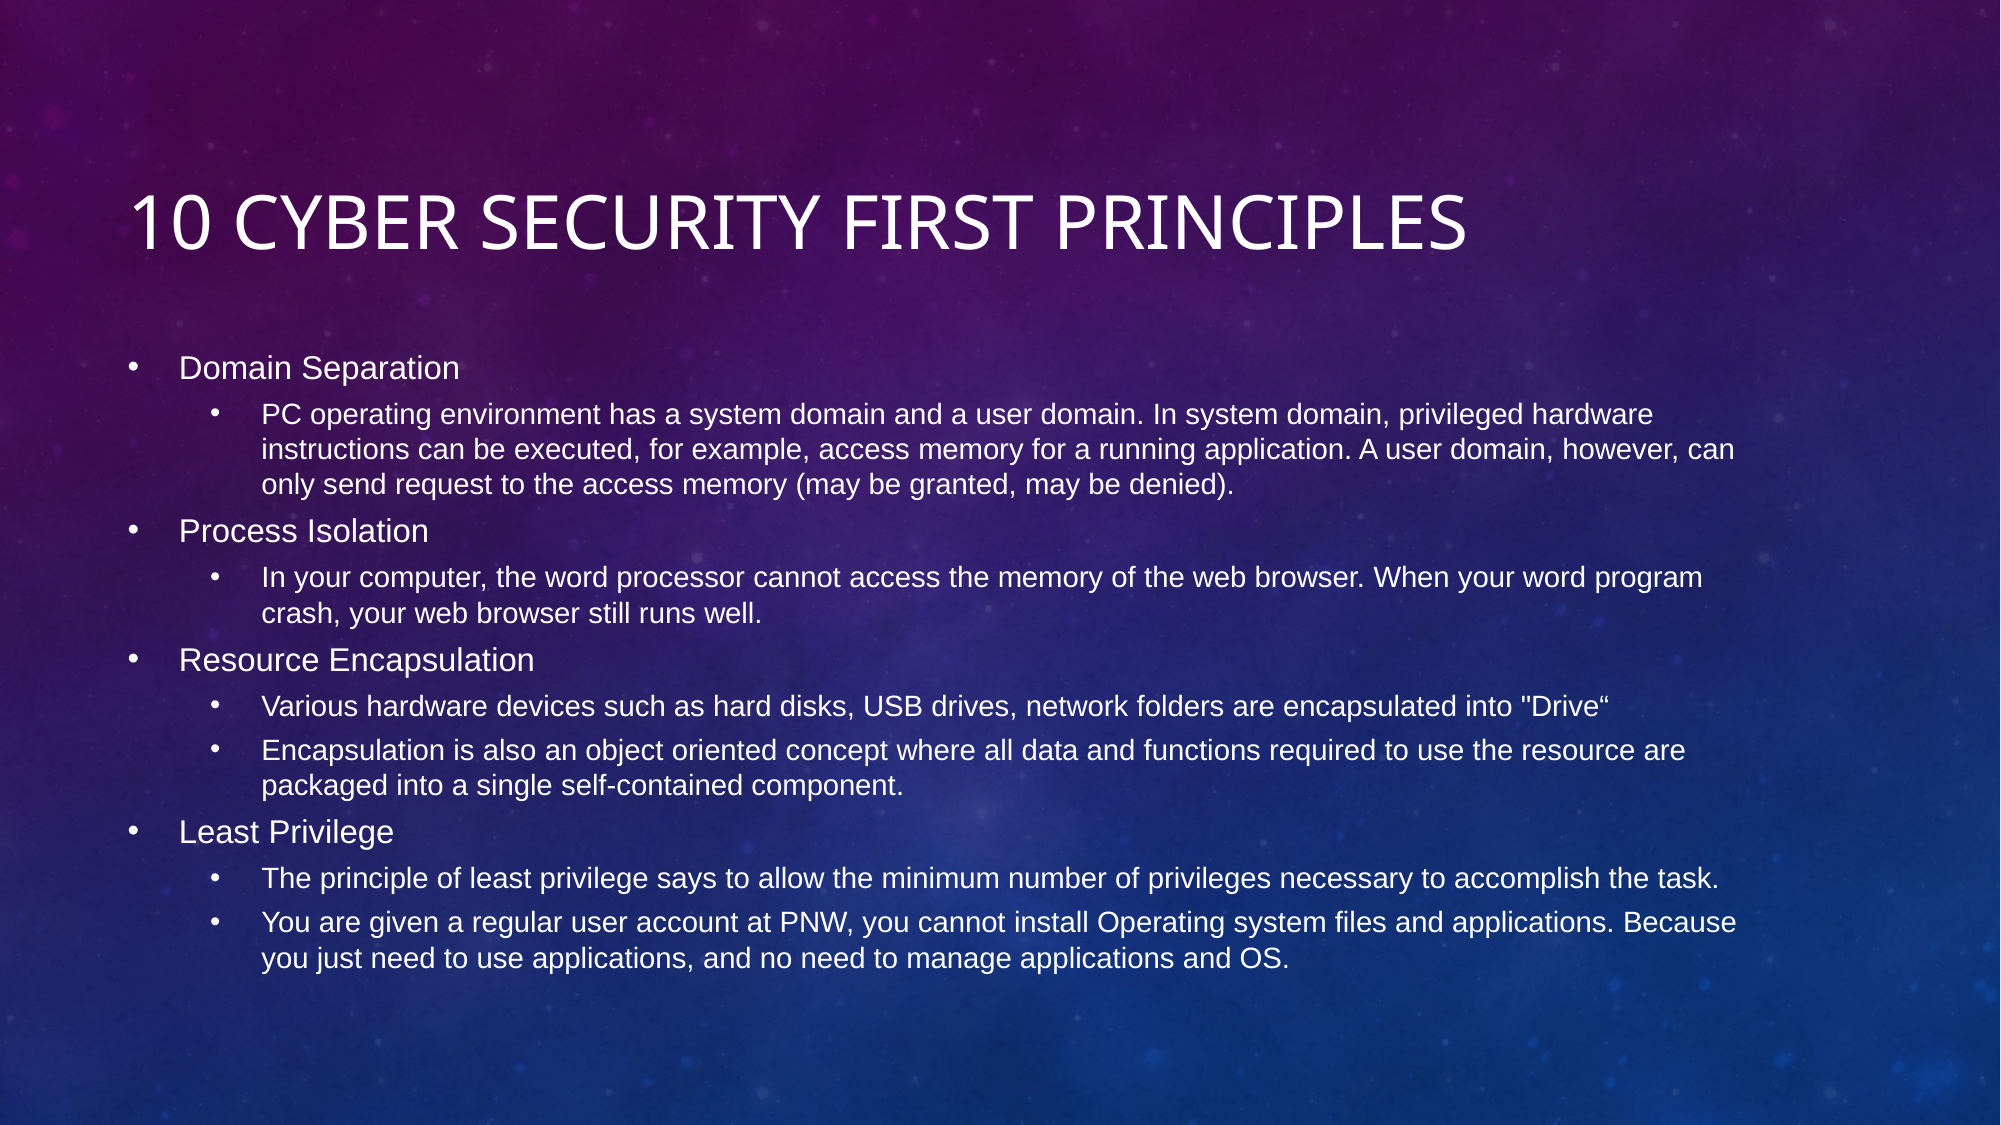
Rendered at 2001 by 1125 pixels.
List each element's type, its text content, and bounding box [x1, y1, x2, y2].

list Domain Separation PC operating environment has a system domain and a user domain. In system domain, privileged hardware instructions can be executed, for example, access memory for a running application. A user domain, however, can only send request to the access memory (may be granted, may be denied). Process Isolation In your computer, the word processor cannot access the memory of the web browser. When your word program crash, your web browser still runs well. Resource Encapsulation Various hardware devices such as hard disks, USB drives, network folders are encapsulated into "Drive“ Encapsulation is also an object oriented concept where all data and functions required to use the resource are packaged into a single self-contained component. Least Privilege The principle of least privilege says to allow the minimum number of privileges necessary to accomplish the task. You are given a regular user account at PNW, you cannot install Operating system files and applications. Because you just need to use applications, and no need to manage applications and OS. [112, 338, 1775, 1005]
title 10 Cyber Security First Principles [112, 99, 1775, 338]
picture [0, 0, 2001, 1125]
